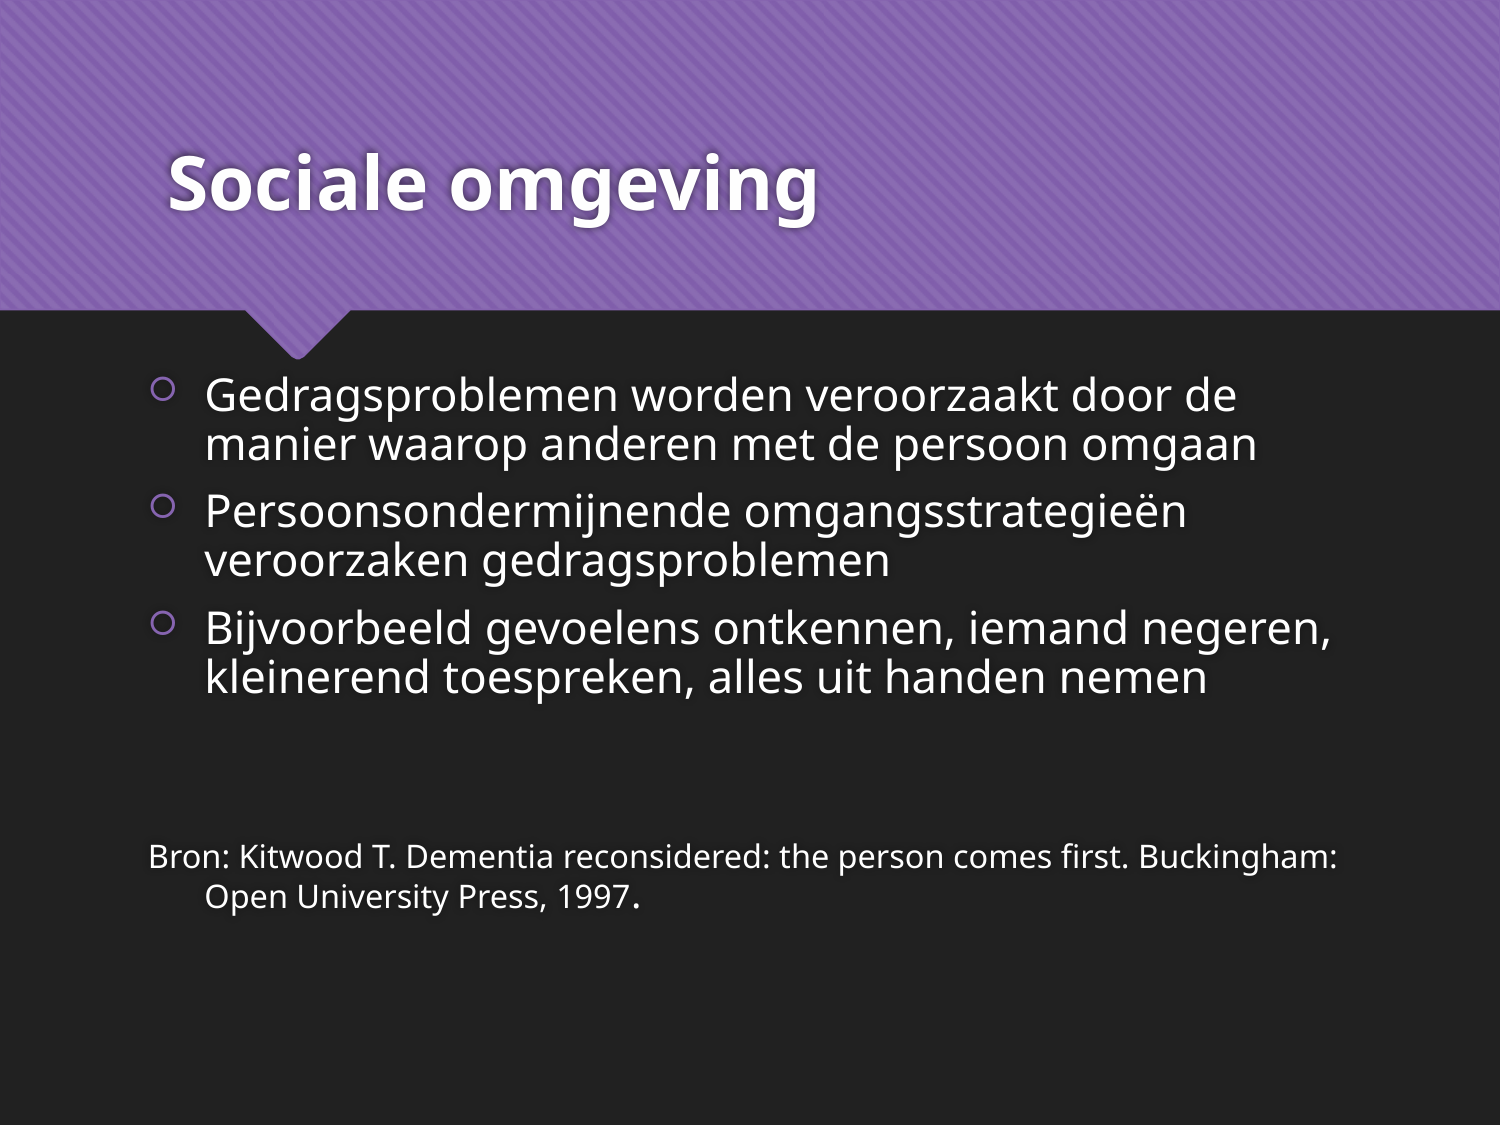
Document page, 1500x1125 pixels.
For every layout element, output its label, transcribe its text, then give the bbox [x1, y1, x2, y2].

title Sociale omgeving [132, 73, 1368, 233]
list Gedragsproblemen worden veroorzaakt door de manier waarop anderen met de persoon omgaan Persoonsondermijnende omgangsstrategieën veroorzaken gedragsproblemen Bijvoorbeeld gevoelens ontkennen, iemand negeren, kleinerend toespreken, alles uit handen nemen Bron: Kitwood T. Dementia reconsidered: the person comes first. Buckingham: Open University Press, 1997. [132, 364, 1368, 962]
